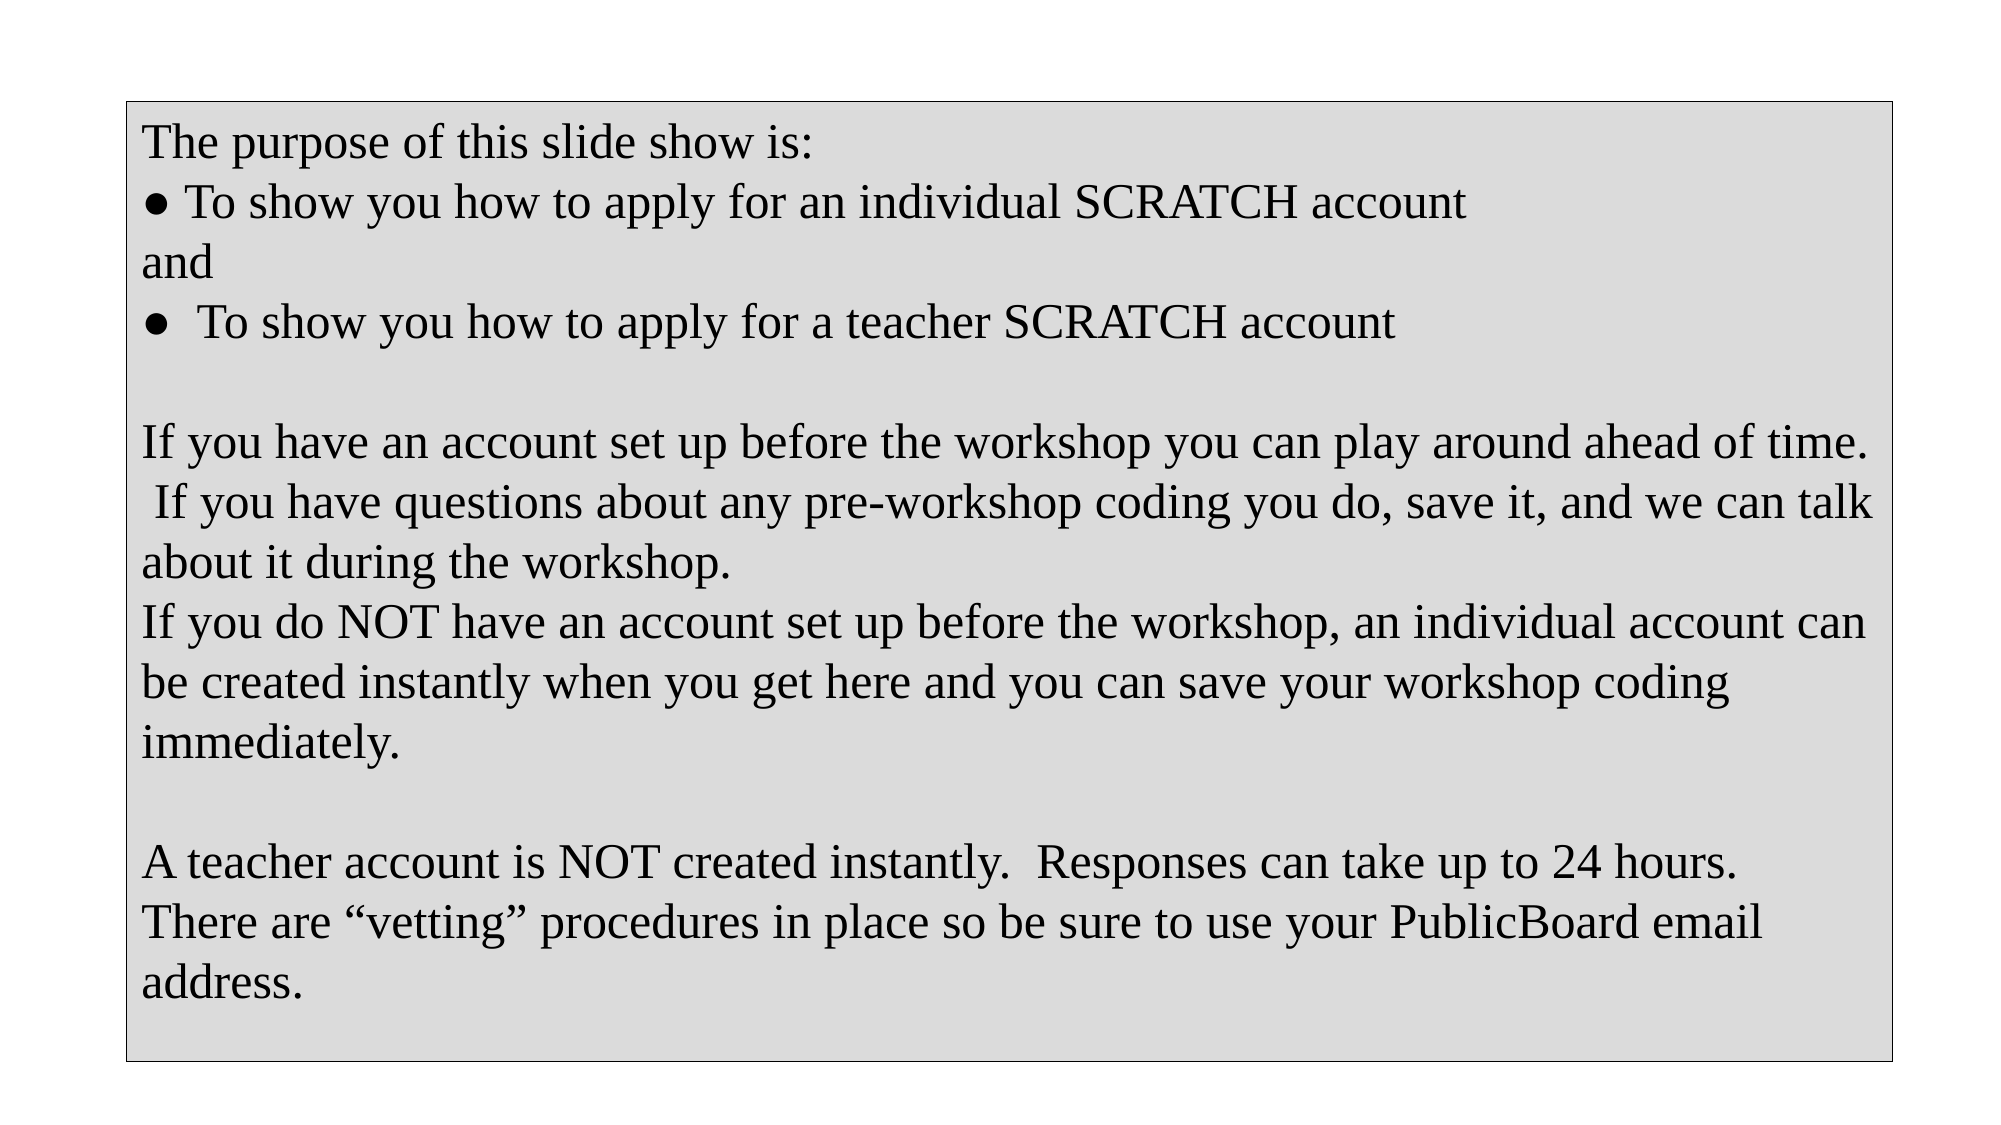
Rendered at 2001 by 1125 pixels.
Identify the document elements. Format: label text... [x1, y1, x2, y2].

text_box The purpose of this slide show is: ● To show you how to apply for an individual SCRATCH account and ● To show you how to apply for a teacher SCRATCH account If you have an account set up before the workshop you can play around ahead of time. If you have questions about any pre-workshop coding you do, save it, and we can talk about it during the workshop. If you do NOT have an account set up before the workshop, an individual account can be created instantly when you get here and you can save your workshop coding immediately. A teacher account is NOT created instantly. Responses can take up to 24 hours. There are “vetting” procedures in place so be sure to use your PublicBoard email address. [126, 101, 1893, 1062]
